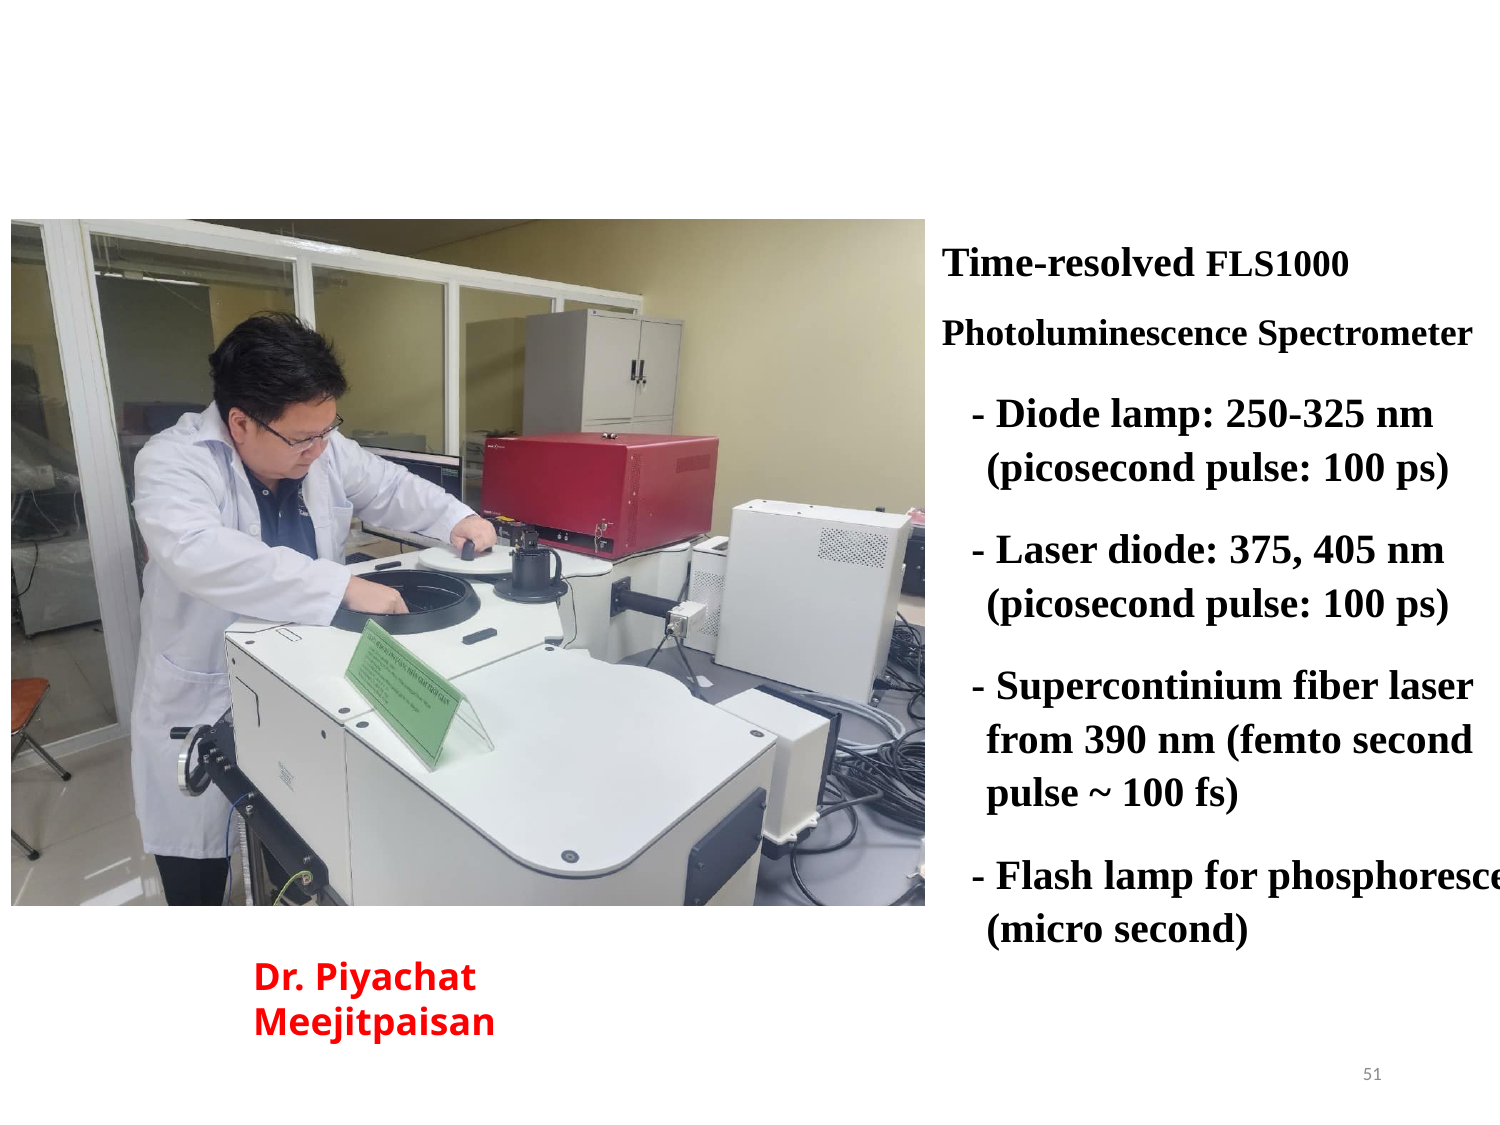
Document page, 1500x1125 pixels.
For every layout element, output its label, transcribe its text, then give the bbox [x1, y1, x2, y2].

picture [11, 219, 925, 906]
text_box Dr. Piyachat Meejitpaisan [238, 945, 698, 1051]
text_box Time-resolved FLS1000 Photoluminescence Spectrometer - Diode lamp: 250-325 nm (picosecond pulse: 100 ps) - Laser diode: 375, 405 nm (picosecond pulse: 100 ps) - Supercontinium fiber laser from 390 nm (femto second pulse ~ 100 fs) - Flash lamp for phosphoresce (micro second) [927, 219, 1500, 959]
slide_number 51 [1059, 1042, 1397, 1103]
